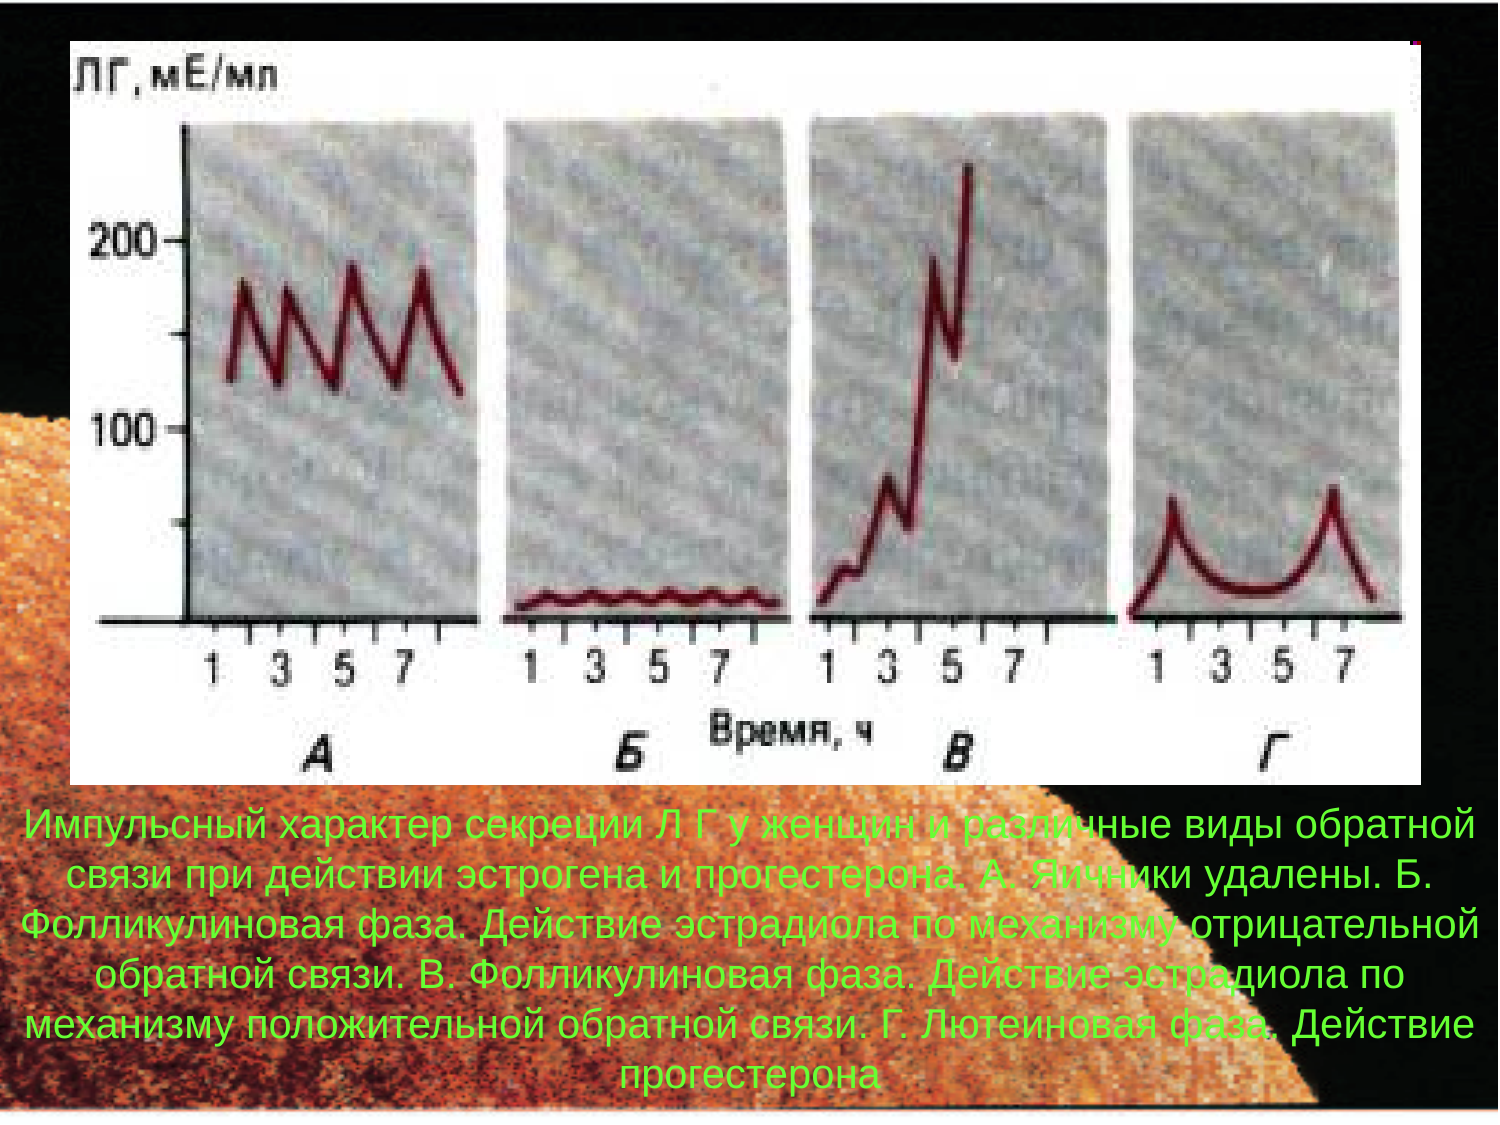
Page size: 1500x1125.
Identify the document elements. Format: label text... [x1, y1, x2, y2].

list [70, 41, 1421, 785]
title Импульсный характер секреции Л Г у женщин и различные виды обратной связи при действии эстрогена и прогестерона. А. Яичники удалены. Б. Фолликулиновая фаза. Действие эстрадиола по механизму отрицательной обратной связи. В. Фолликулиновая фаза. Действие эстрадиола по механизму положительной обратной связи. Г. Лютеиновая фаза. Действие прогестерона [0, 808, 1500, 1085]
